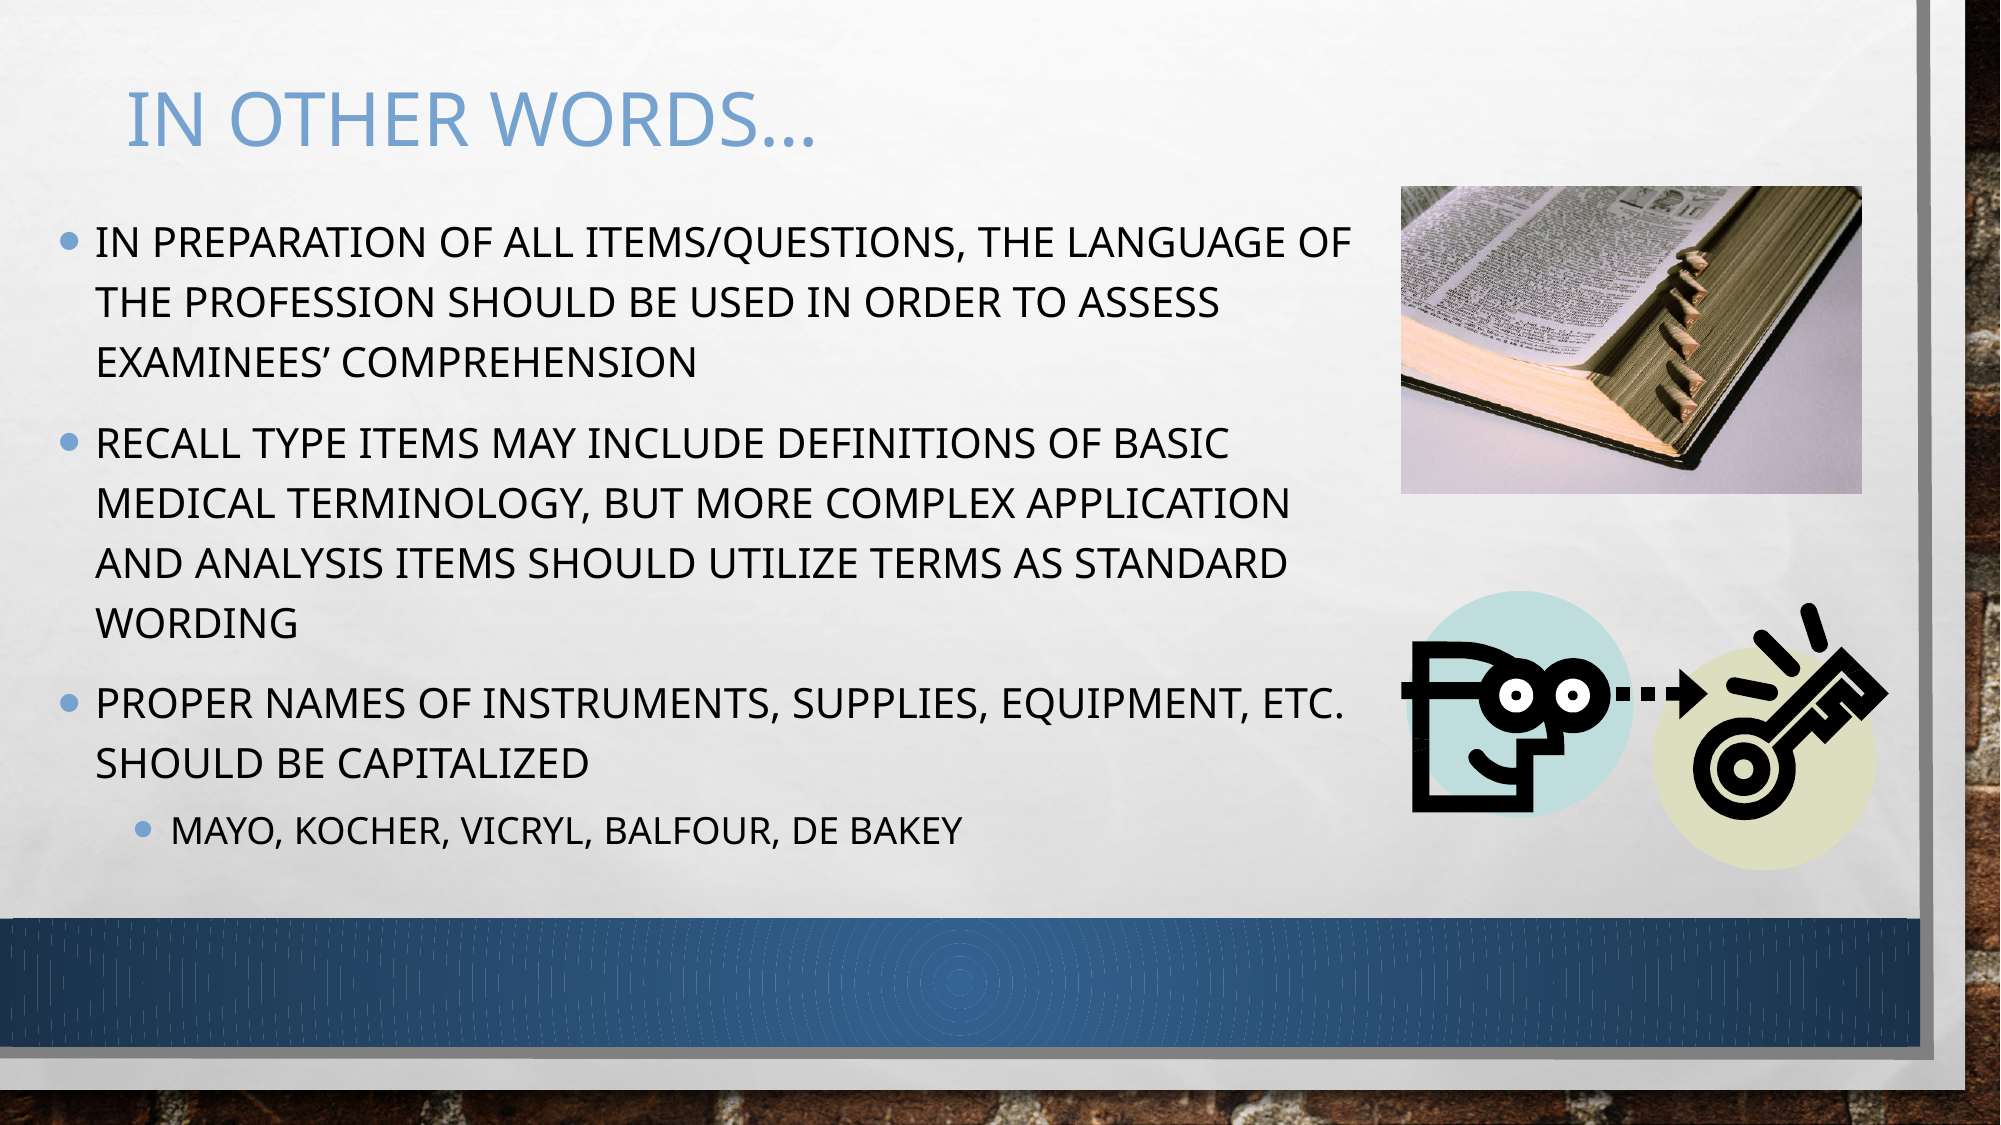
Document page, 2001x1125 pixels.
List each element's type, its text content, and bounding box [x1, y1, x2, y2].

picture [1400, 590, 1890, 871]
picture [0, 0, 2000, 1125]
title In other words… [111, 58, 1522, 187]
list In preparation of all items/questions, the language of the profession should be used in order to assess examinees’ comprehension Recall type items may include definitions of basic medical terminology, but more complex application and analysis items should utilize terms as standard wording Proper names of instruments, supplies, equipment, etc. should be capitalized Mayo, Kocher, Vicryl, Balfour, de bakey [42, 151, 1377, 906]
picture [1400, 185, 1863, 494]
